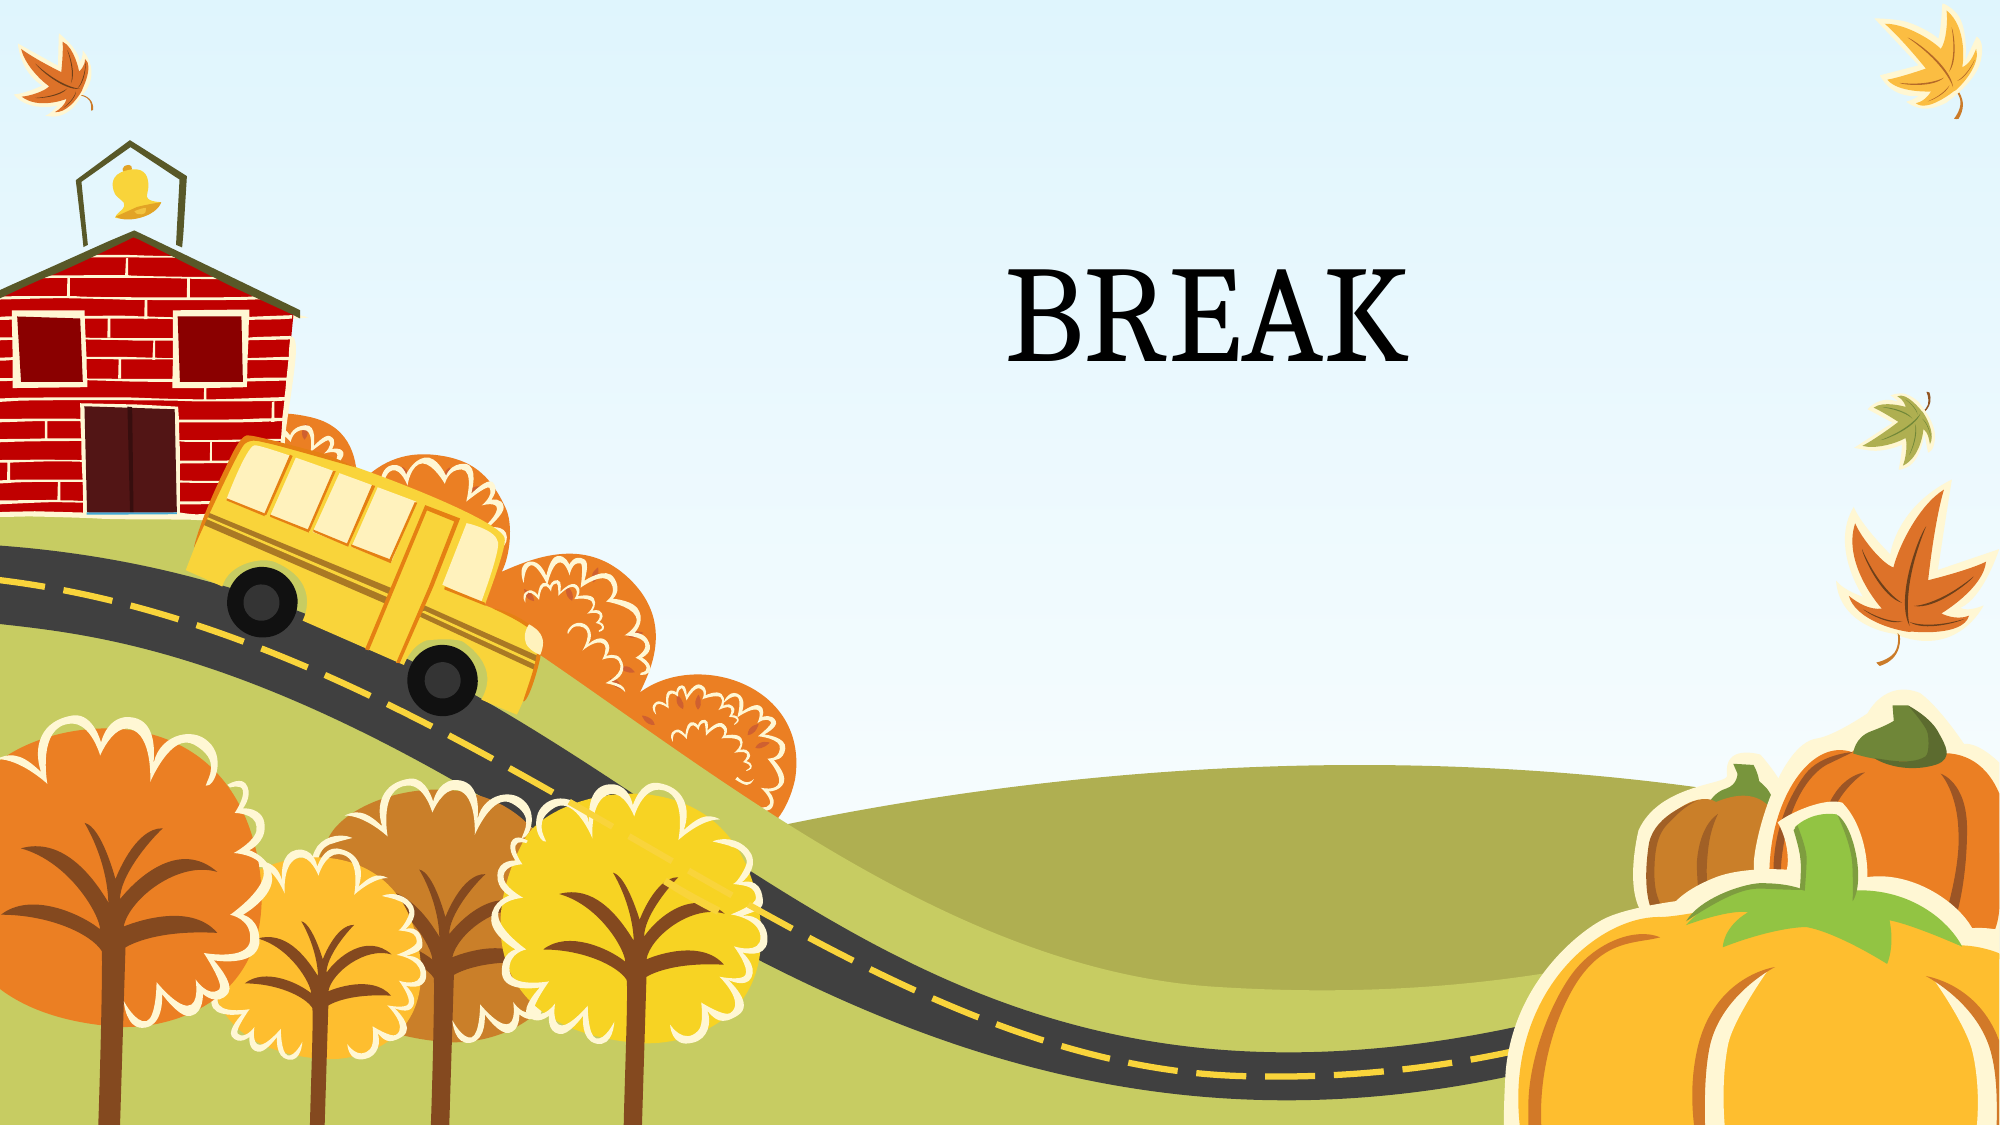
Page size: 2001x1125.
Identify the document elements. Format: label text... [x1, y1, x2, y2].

title BREAK [439, 27, 1976, 399]
